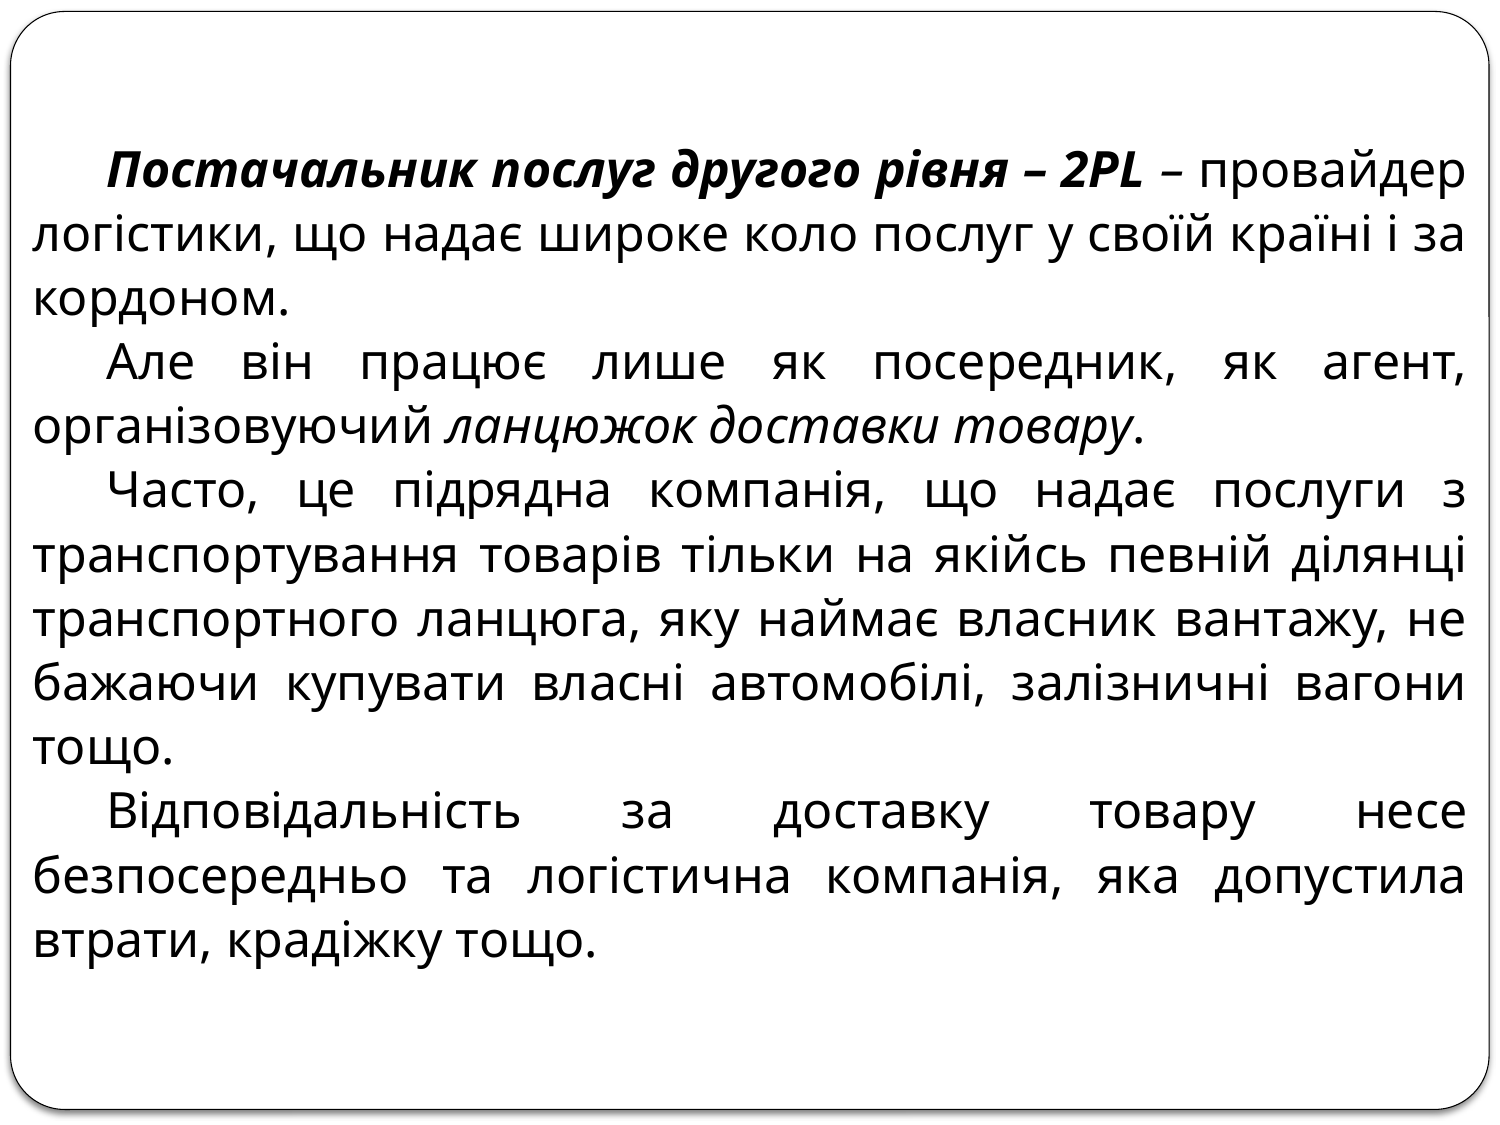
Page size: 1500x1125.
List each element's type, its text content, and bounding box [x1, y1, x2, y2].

text_box Постачальник послуг другого рівня – 2PL – провайдер логістики, що надає широке коло послуг у своїй країні і за кордоном. Але він працює лише як посередник, як агент, організовуючий ланцюжок доставки товару. Часто, це підрядна компанія, що надає послуги з транспортування товарів тільки на якійсь певній ділянці транспортного ланцюга, яку наймає власник вантажу, не бажаючи купувати власні автомобілі, залізничні вагони тощо. Відповідальність за доставку товару несе безпосередньо та логістична компанія, яка допустила втрати, крадіжку тощо. [17, 125, 1483, 975]
